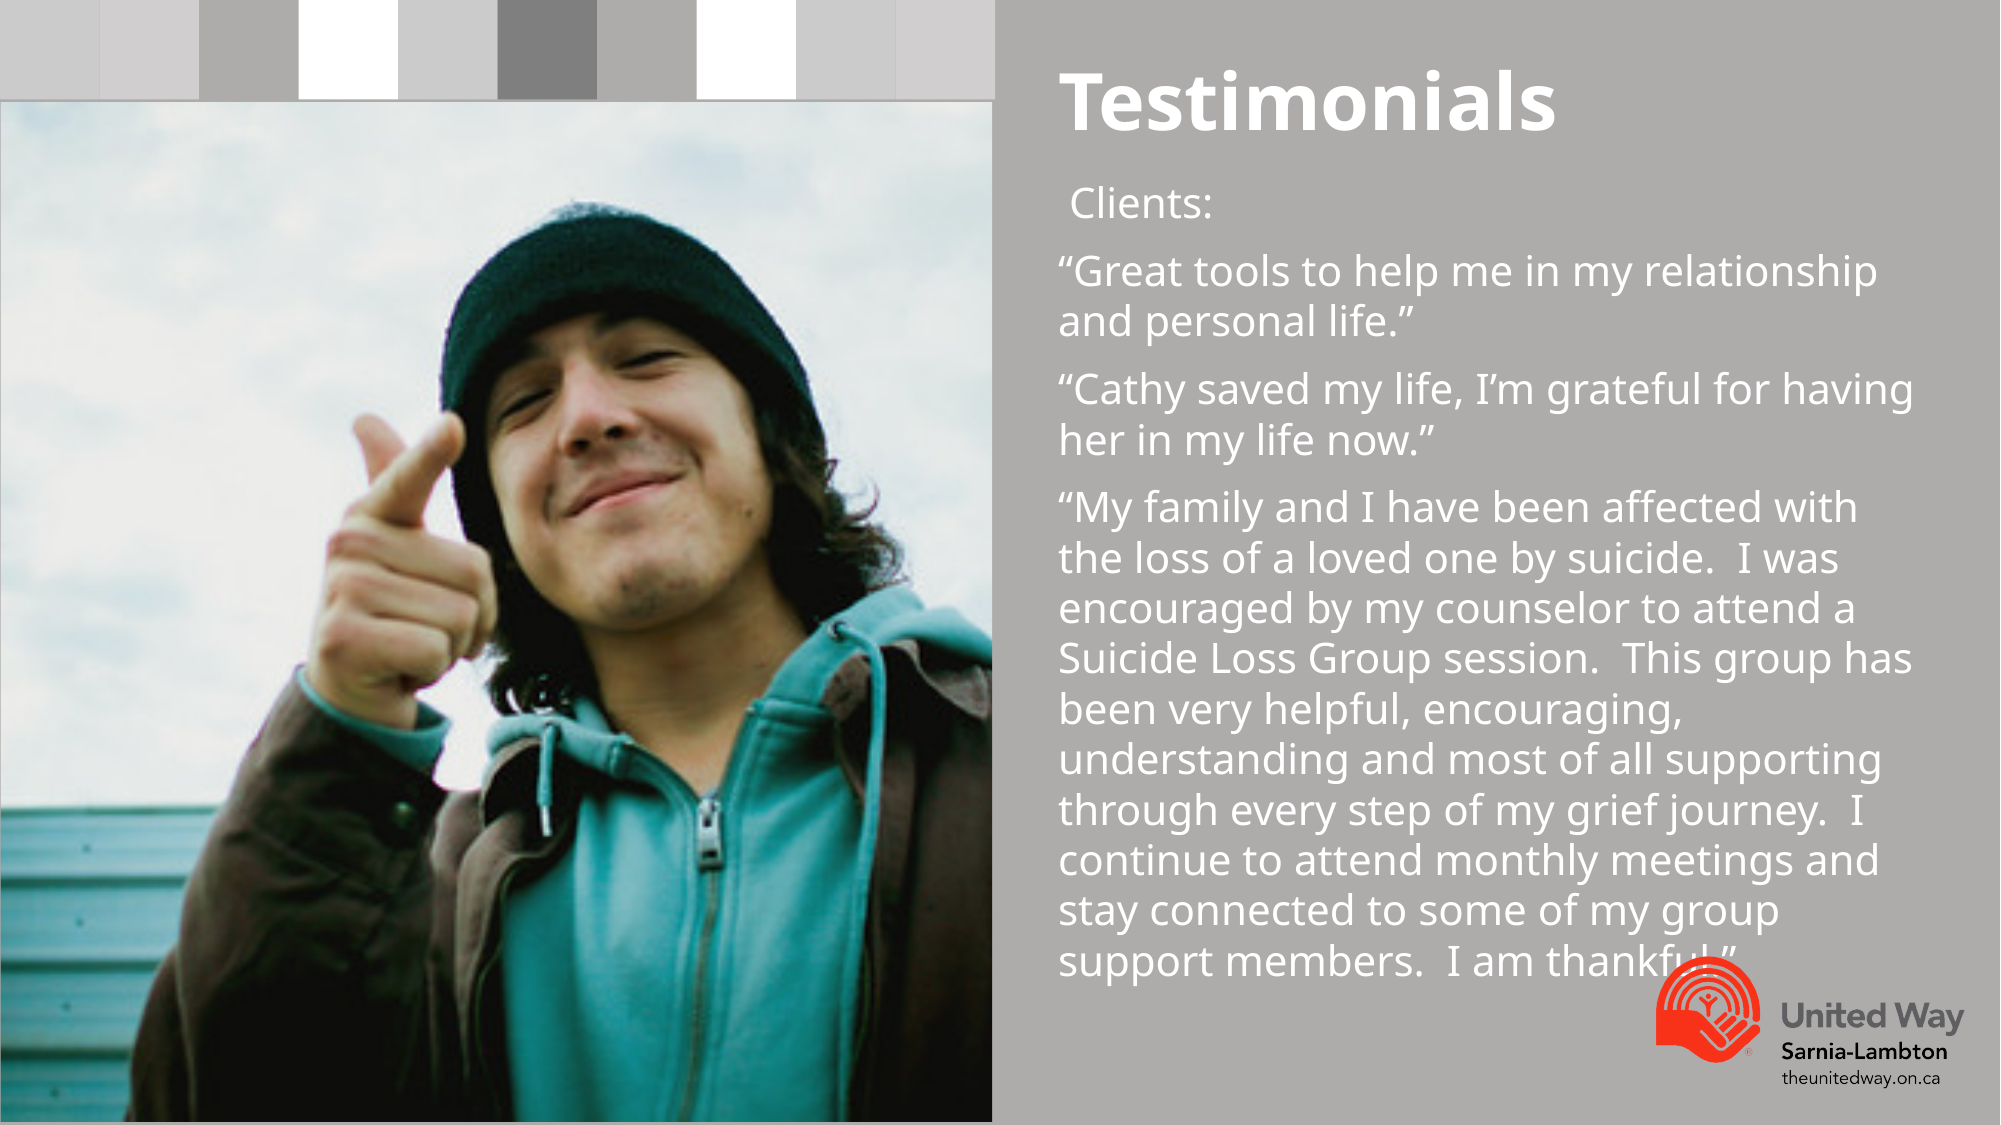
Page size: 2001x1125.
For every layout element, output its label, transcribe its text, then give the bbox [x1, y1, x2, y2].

picture [0, 102, 993, 1122]
title Testimonials [1058, 54, 1862, 169]
picture [1655, 955, 1969, 1089]
list Clients: “Great tools to help me in my relationship and personal life.” “Cathy saved my life, I’m grateful for having her in my life now.” “My family and I have been affected with the loss of a loved one by suicide. I was encouraged by my counselor to attend a Suicide Loss Group session. This group has been very helpful, encouraging, understanding and most of all supporting through every step of my grief journey. I continue to attend monthly meetings and stay connected to some of my group support members. I am thankful.” [1058, 169, 1934, 999]
